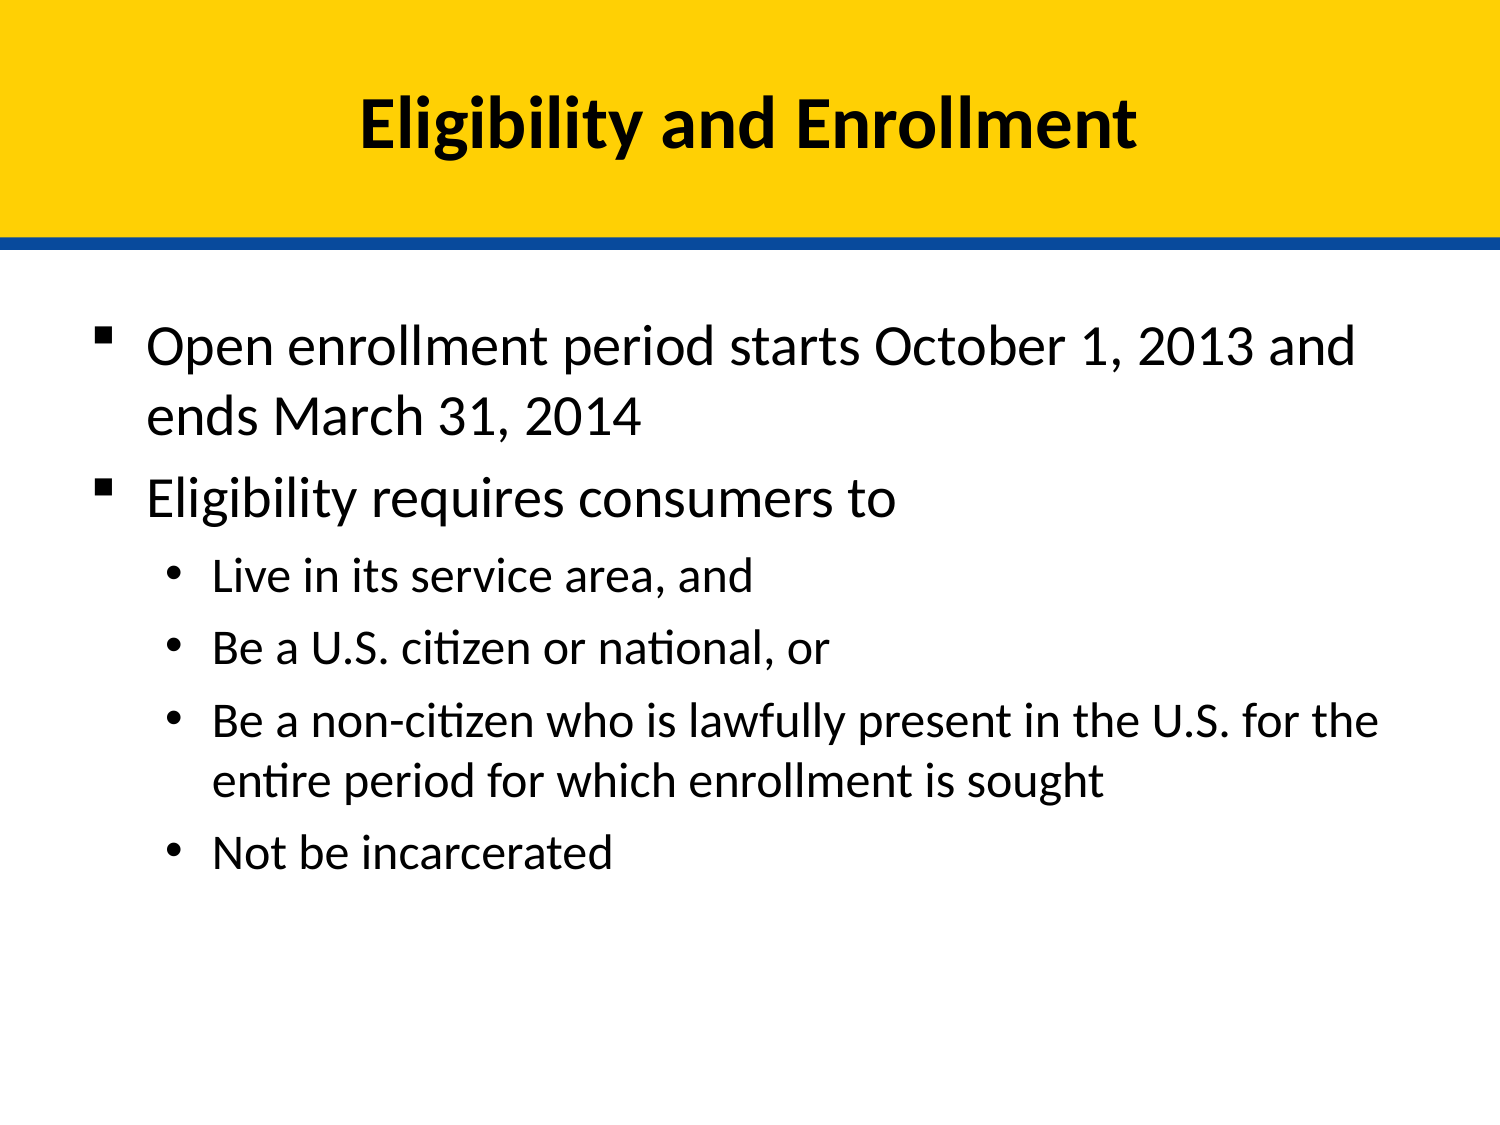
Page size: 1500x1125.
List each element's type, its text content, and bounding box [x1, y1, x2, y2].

list Open enrollment period starts October 1, 2013 and ends March 31, 2014 Eligibility requires consumers to Live in its service area, and Be a U.S. citizen or national, or Be a non-citizen who is lawfully present in the U.S. for the entire period for which enrollment is sought Not be incarcerated [74, 299, 1426, 1006]
title Eligibility and Enrollment [0, 0, 1500, 238]
picture [0, 251, 1500, 1125]
